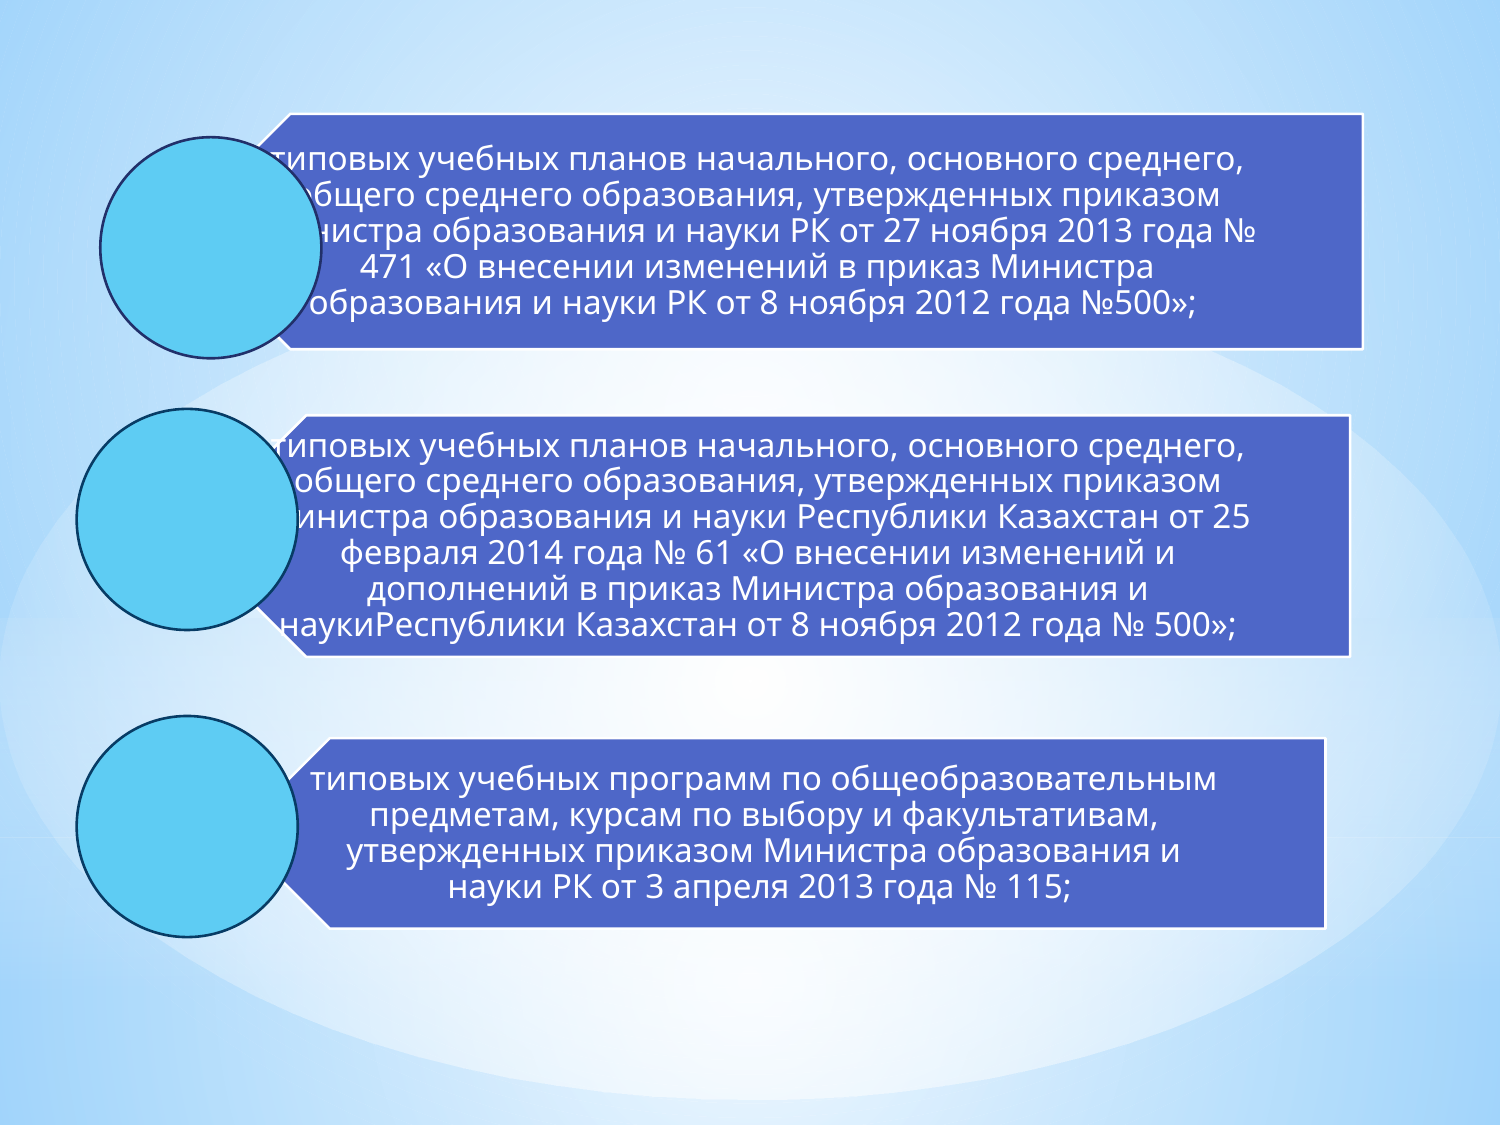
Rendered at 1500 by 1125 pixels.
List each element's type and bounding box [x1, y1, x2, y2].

text_box [76, 113, 1459, 945]
